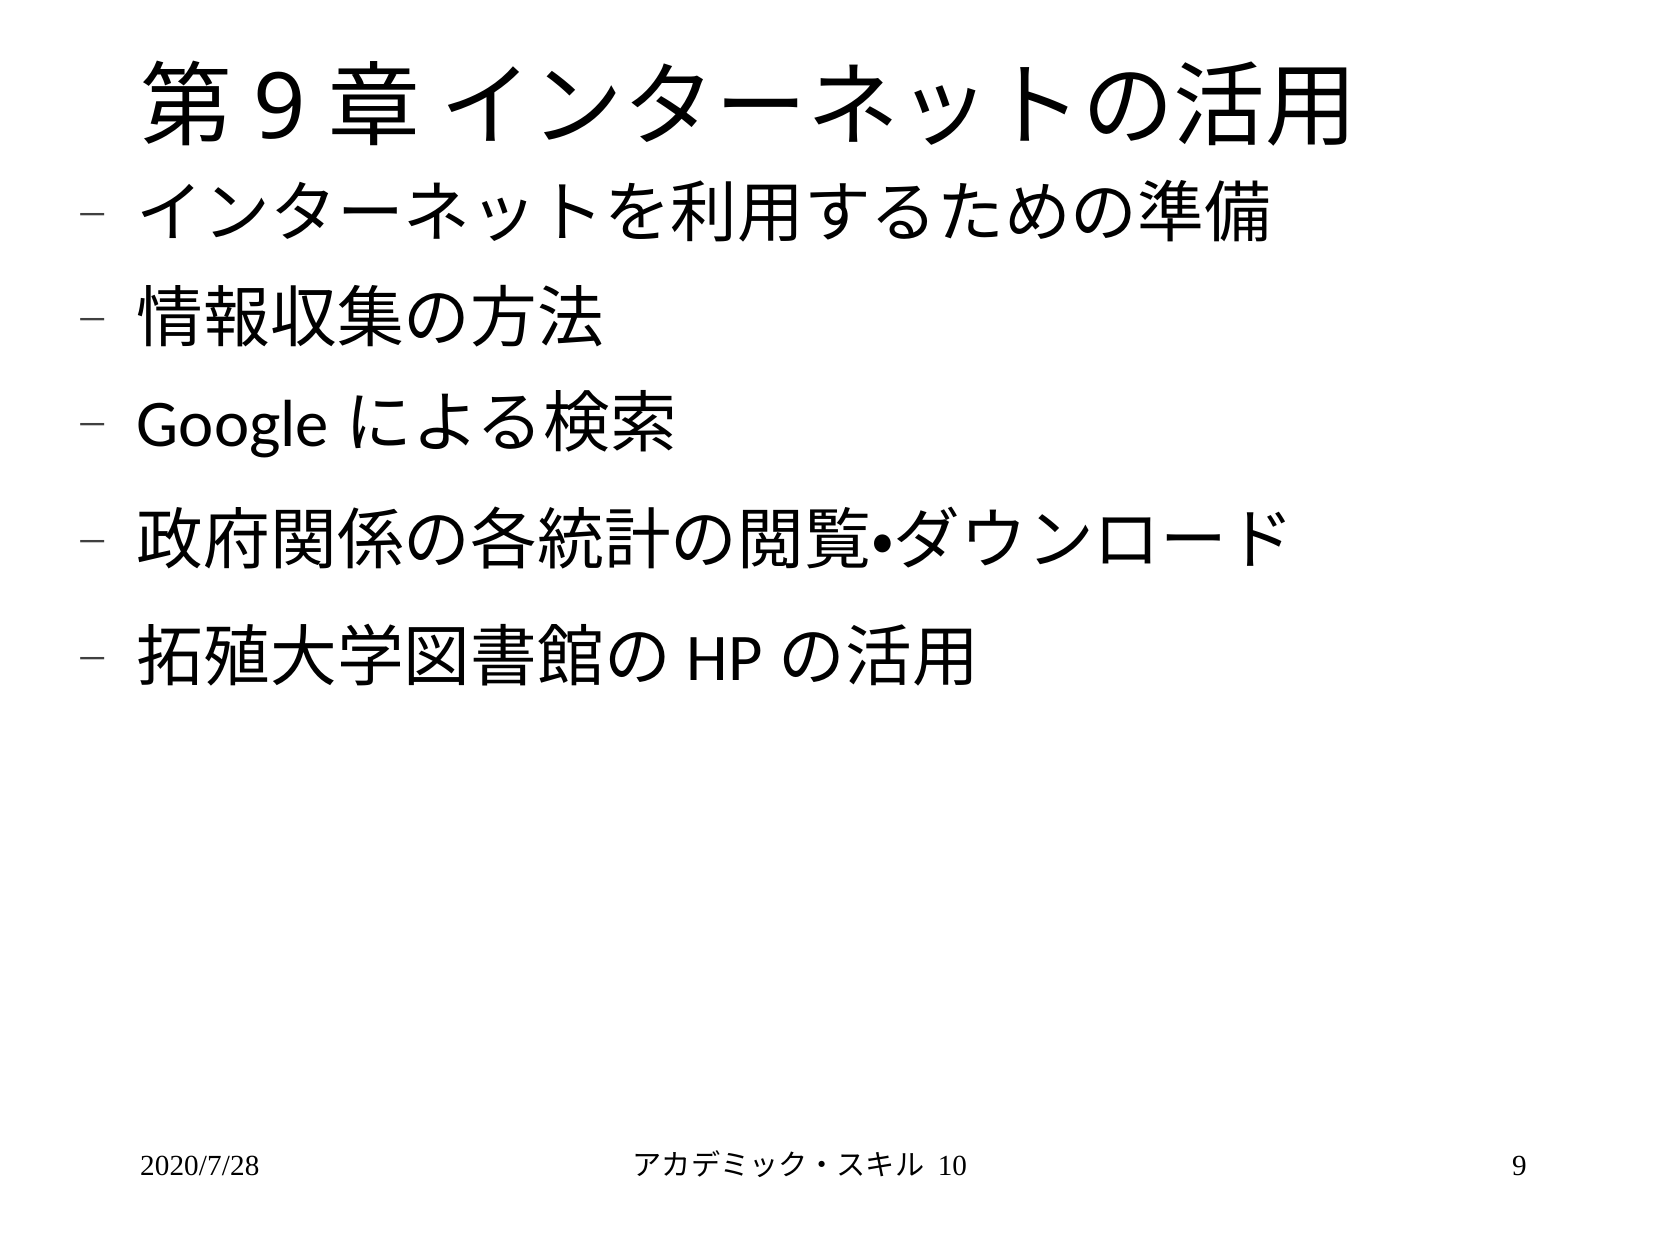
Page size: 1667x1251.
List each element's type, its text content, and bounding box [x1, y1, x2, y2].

title 第9章 インターネットの活用 [125, 0, 1478, 162]
list インターネットを利用するための準備 情報収集の方法 Googleによる検索 政府関係の各統計の閲覧・ダウンロード 拓殖大学図書館のHPの活用 [65, 162, 1643, 1137]
footer アカデミック・スキル 10 [372, 1138, 1194, 1223]
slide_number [124, 1138, 372, 1223]
slide_number 9 [1194, 1138, 1543, 1223]
